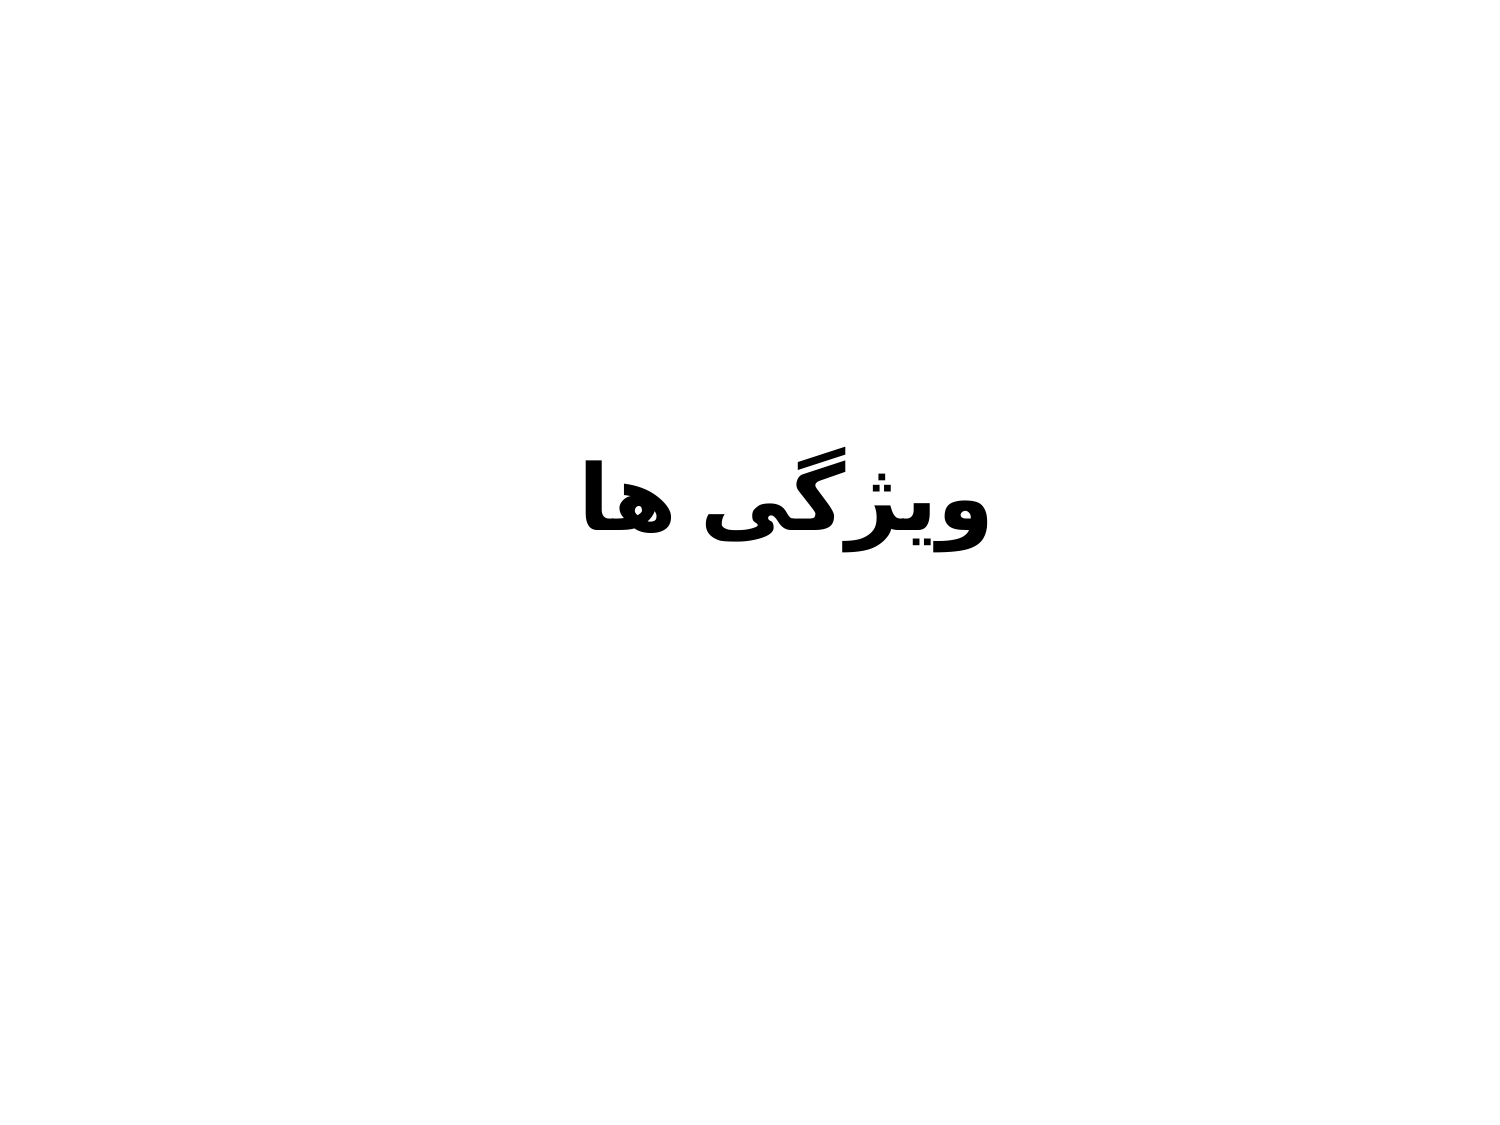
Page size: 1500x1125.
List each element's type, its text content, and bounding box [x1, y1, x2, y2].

title ویژگی ها [99, 399, 1450, 588]
